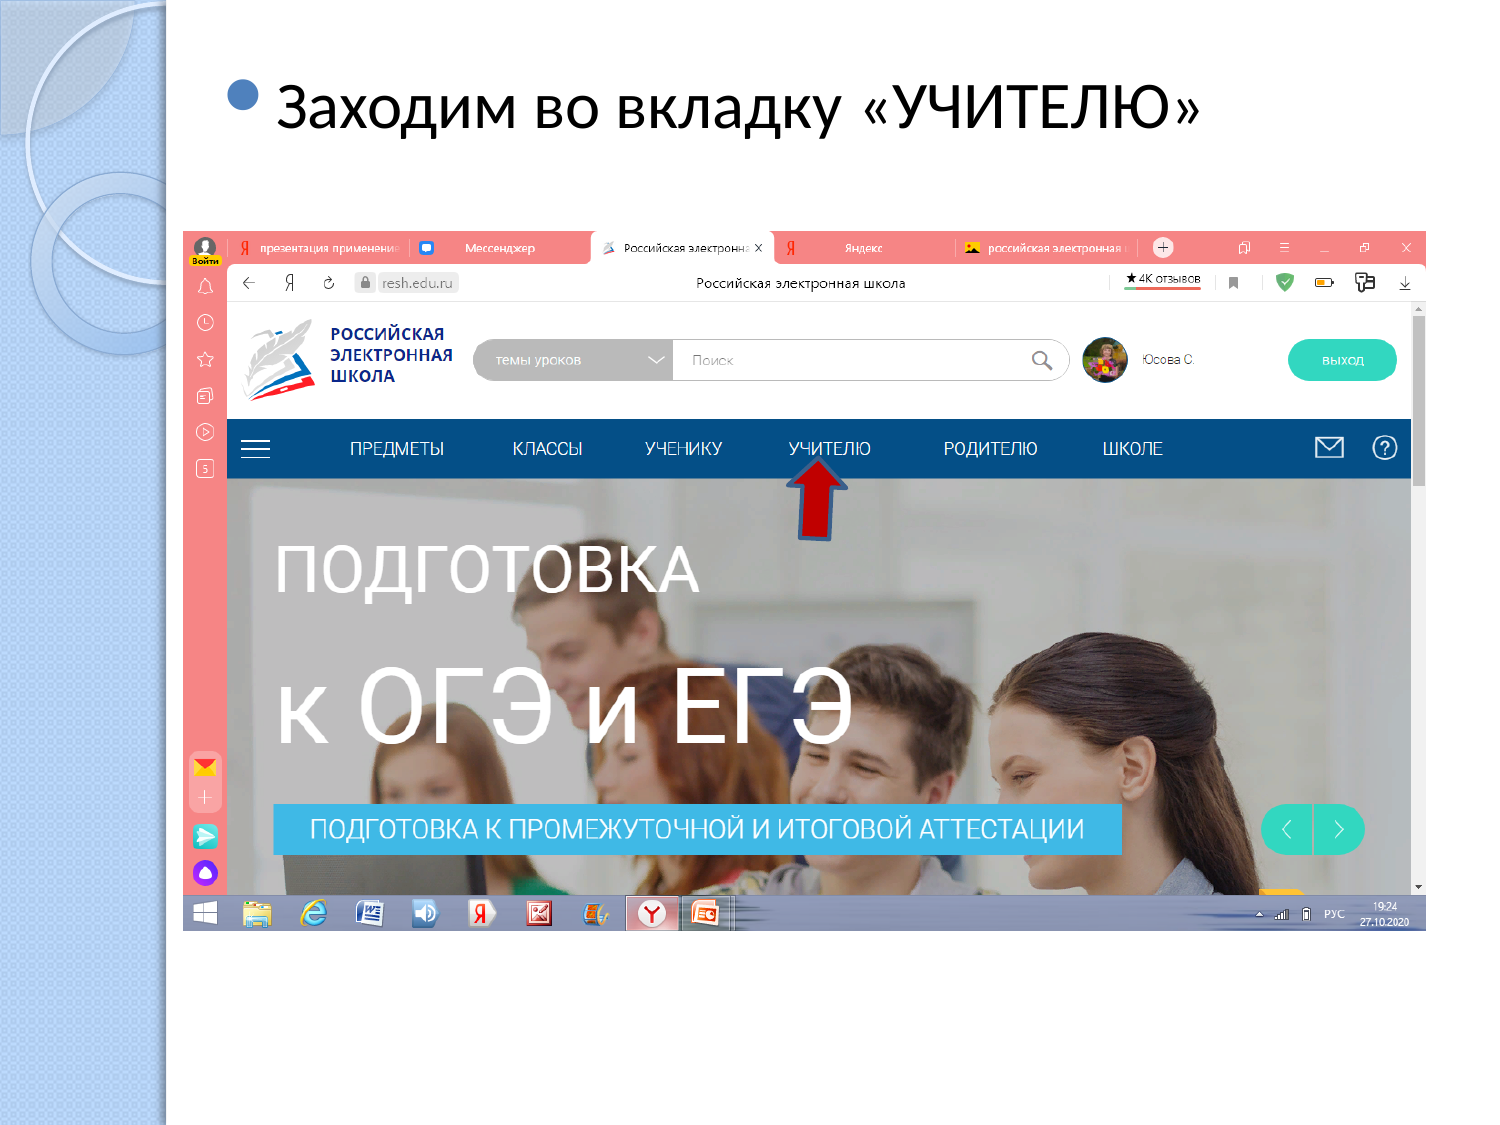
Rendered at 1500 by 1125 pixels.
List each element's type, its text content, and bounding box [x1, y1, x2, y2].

picture [182, 231, 1426, 931]
list Заходим во вкладку «УЧИТЕЛЮ» [194, 54, 1425, 179]
